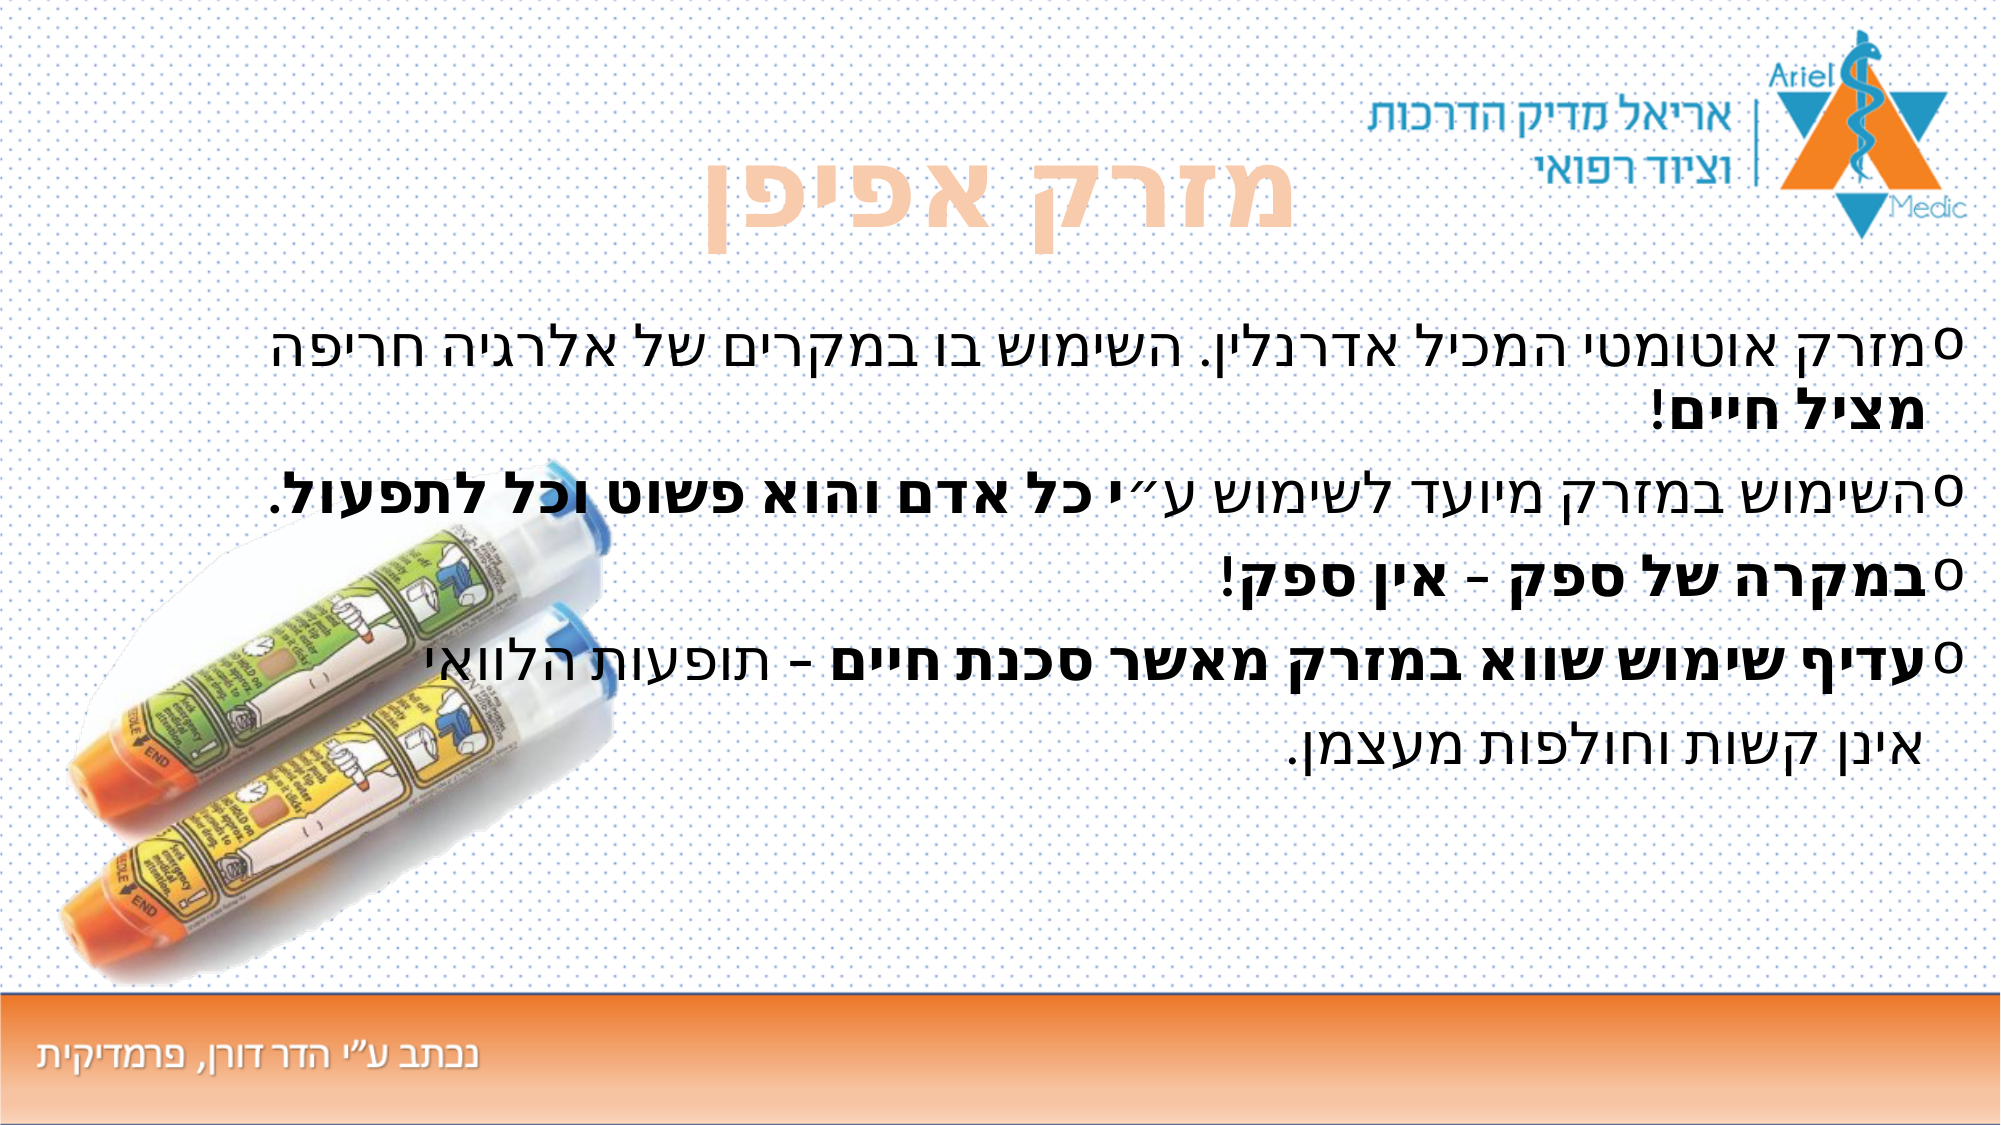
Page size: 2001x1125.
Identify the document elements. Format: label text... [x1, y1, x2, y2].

picture [0, 0, 2001, 1125]
list מזרק אוטומטי המכיל אדרנלין. השימוש בו במקרים של אלרגיה חריפה מציל חיים! השימוש במזרק מיועד לשימוש ע״י כל אדם והוא פשוט וכל לתפעול. במקרה של ספק – אין ספק! עדיף שימוש שווא במזרק מאשר סכנת חיים – תופעות הלוואי אינן קשות וחולפות מעצמן. [127, 308, 1982, 817]
text_box מזרק אפיפן [364, 107, 1636, 258]
